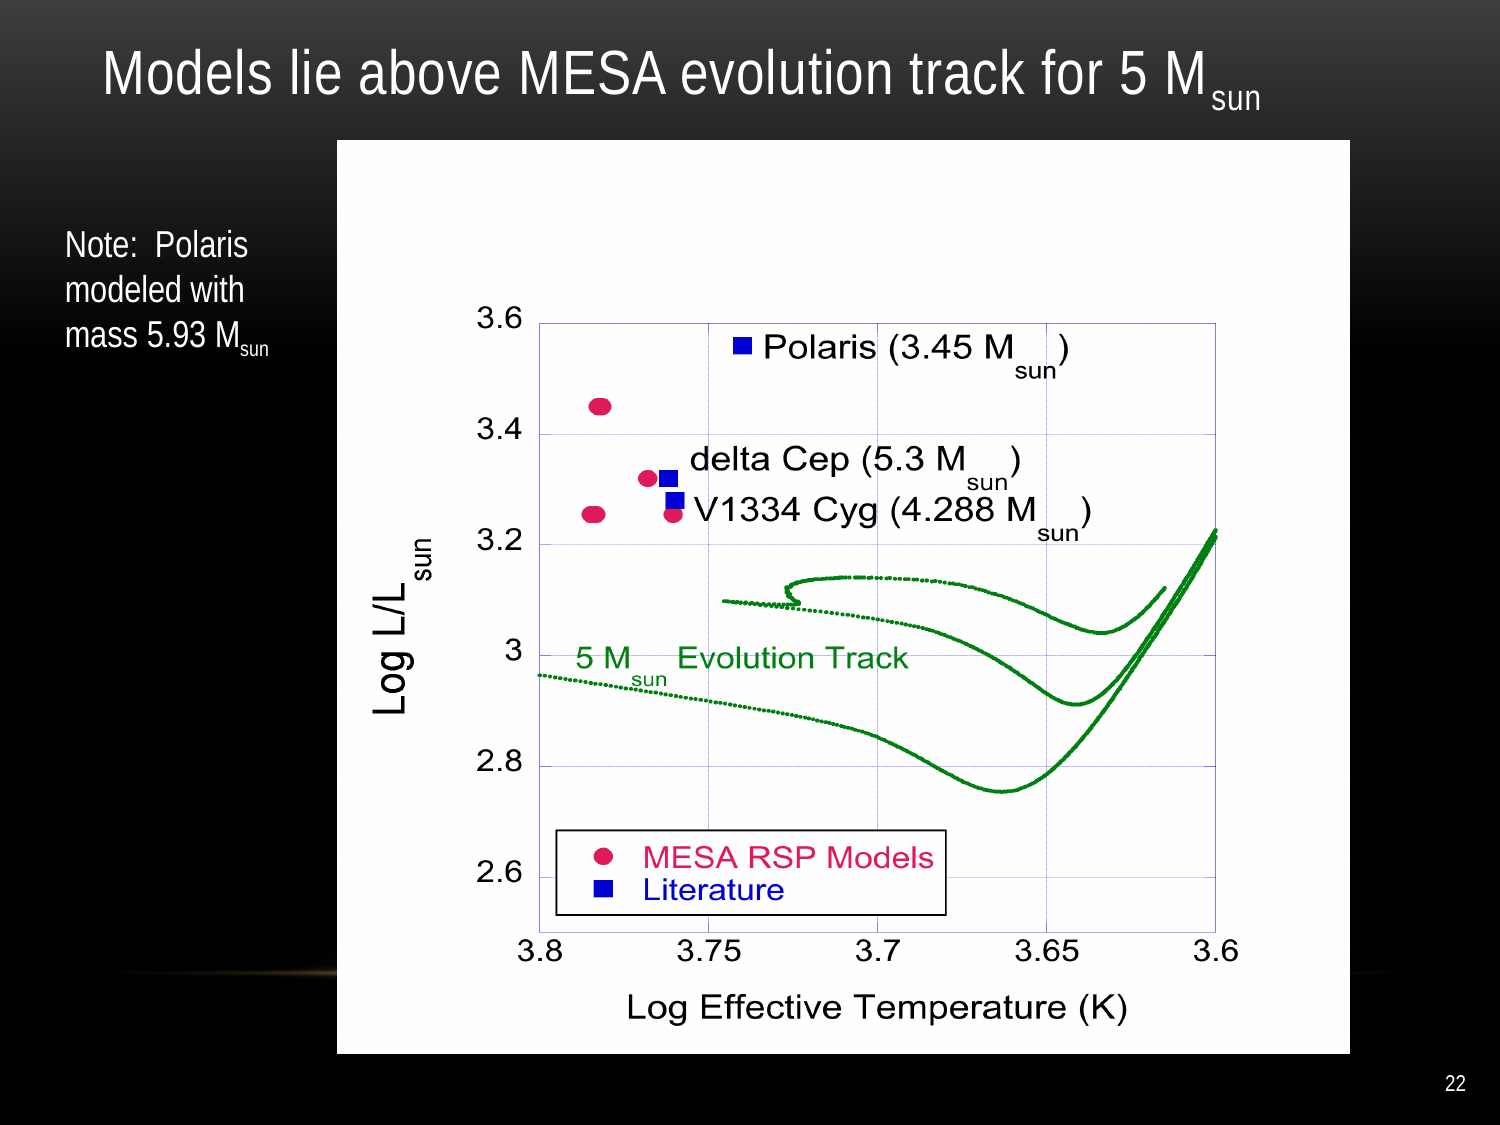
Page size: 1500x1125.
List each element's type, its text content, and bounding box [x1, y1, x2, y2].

text_box Note: Polaris modeled with mass 5.93 Msun [49, 212, 322, 369]
slide_number 22 [1318, 1052, 1482, 1113]
picture [0, 0, 1500, 1125]
title Models lie above MESA evolution track for 5 Msun [87, 37, 1457, 125]
